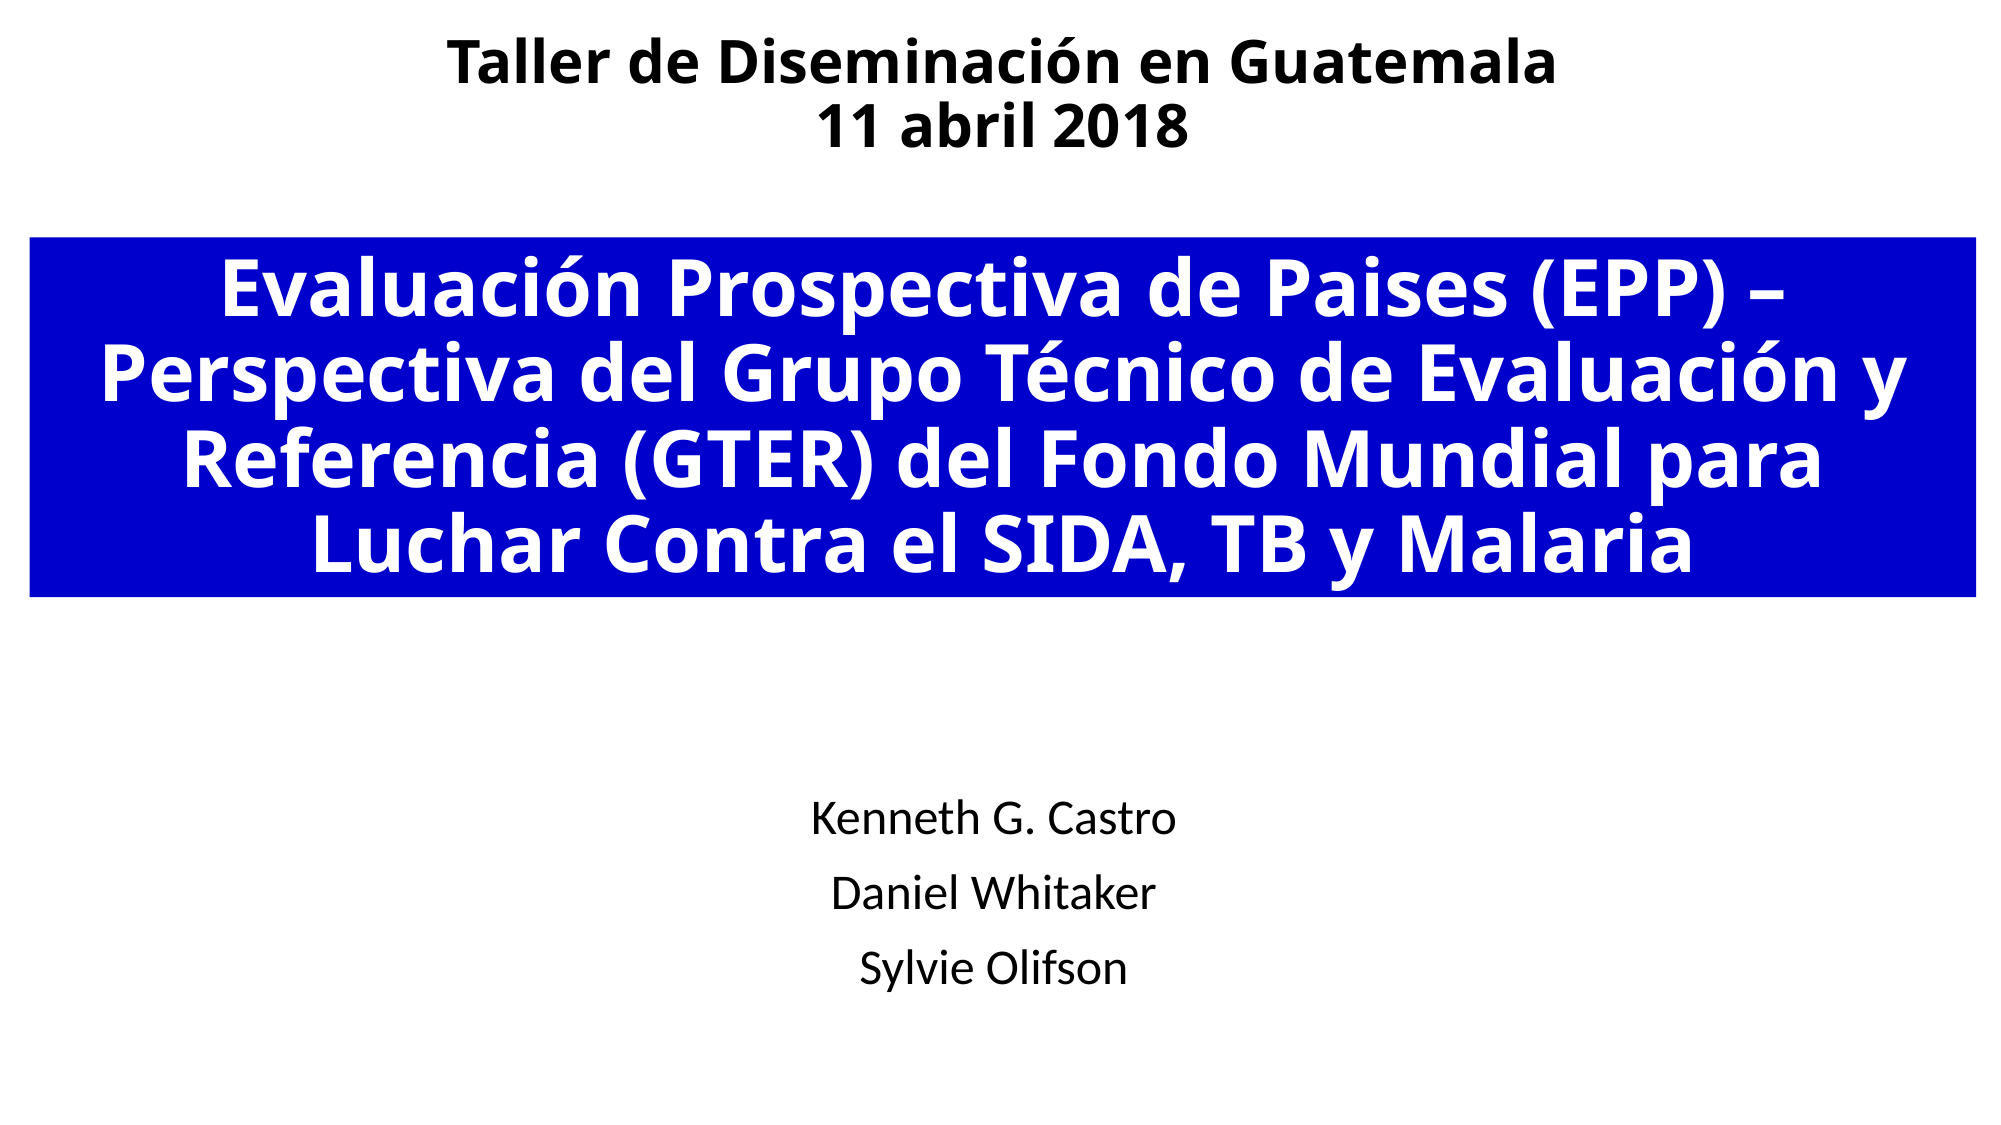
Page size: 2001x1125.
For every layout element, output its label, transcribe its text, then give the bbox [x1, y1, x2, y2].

text_box Taller de Diseminación en Guatemala 11 abril 2018 [56, 22, 1950, 169]
subtitle Kenneth G. Castro Daniel Whitaker Sylvie Olifson [244, 783, 1744, 1044]
title Evaluación Prospectiva de Paises (EPP) – Perspectiva del Grupo Técnico de Evaluación y Referencia (GTER) del Fondo Mundial para Luchar Contra el SIDA, TB y Malaria [29, 237, 1977, 598]
